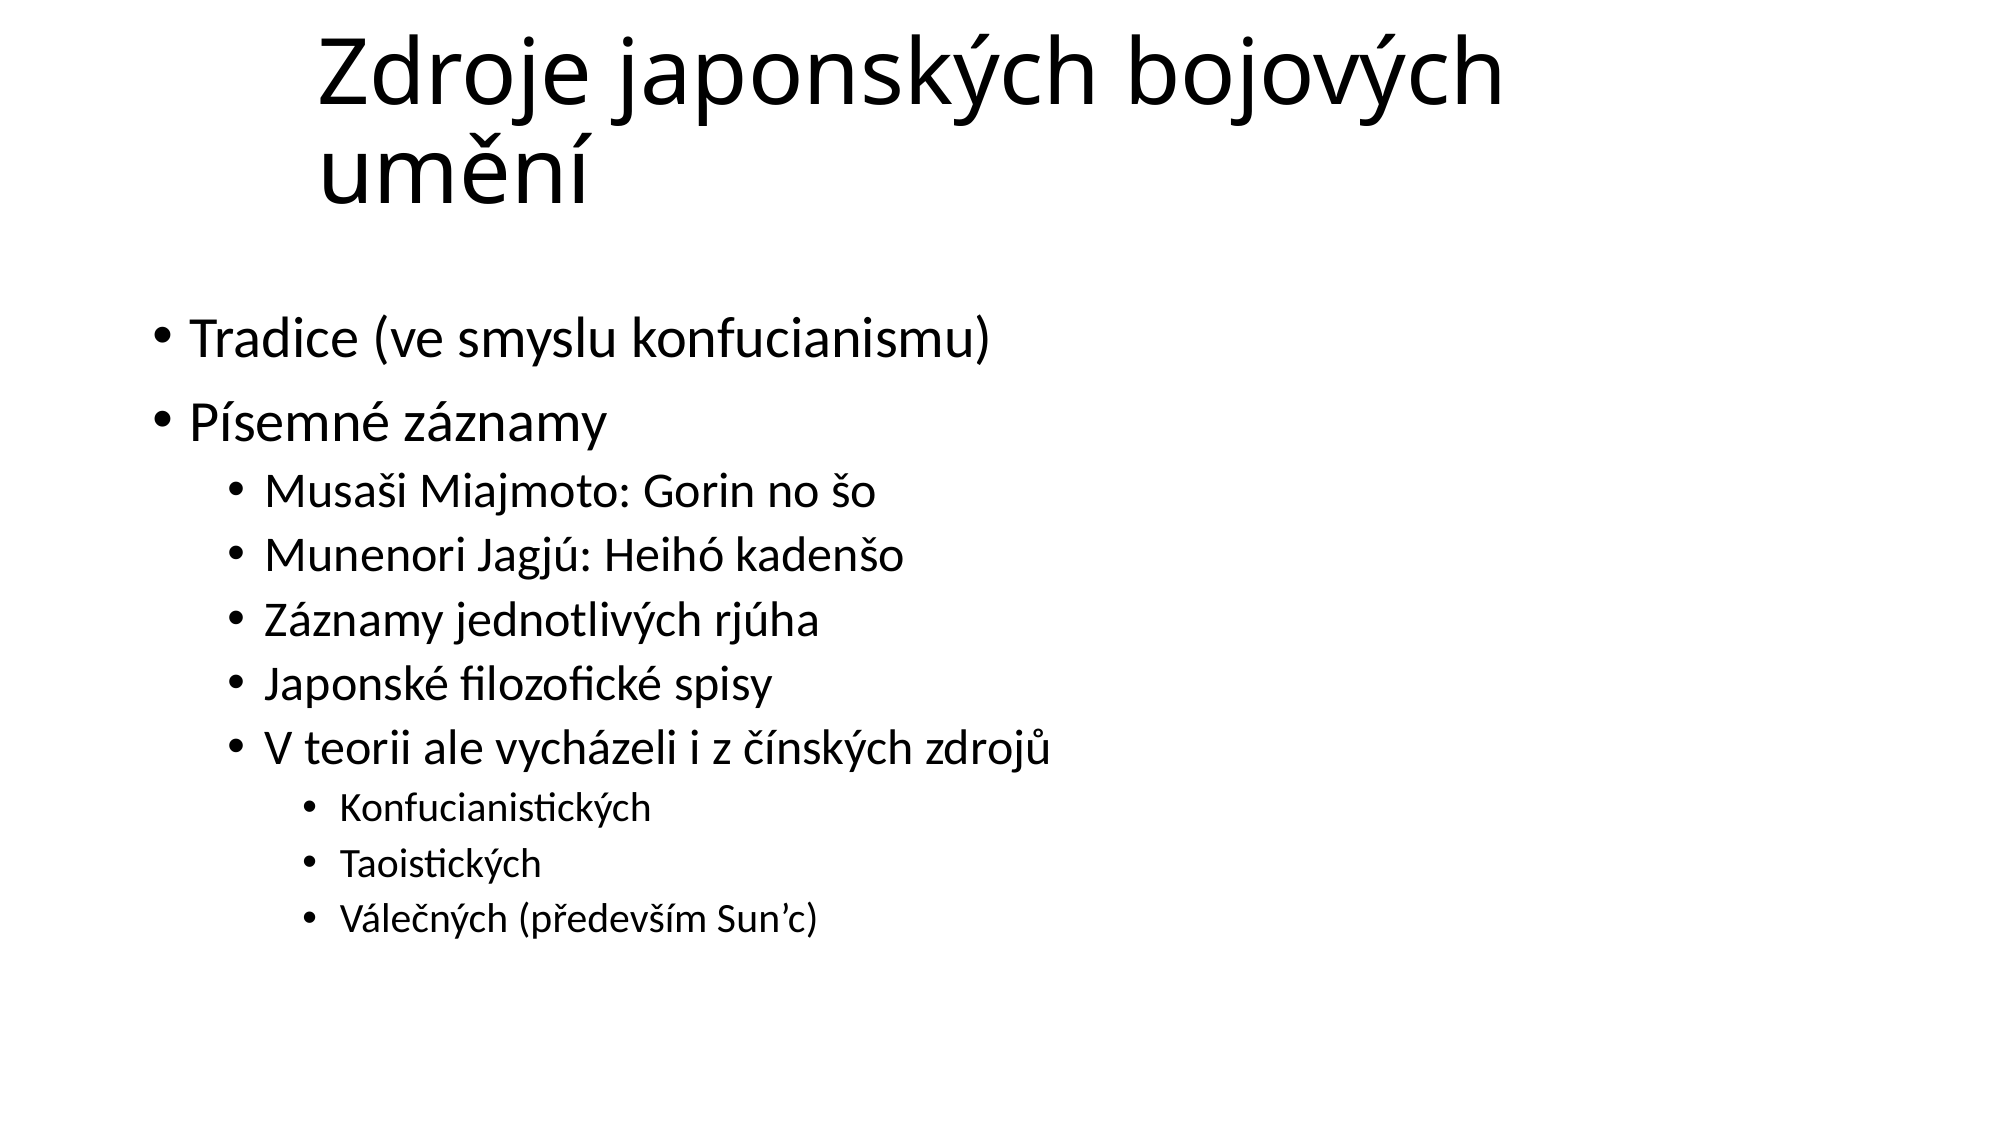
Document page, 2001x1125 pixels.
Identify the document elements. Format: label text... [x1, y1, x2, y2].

title Zdroje japonských bojových umění [302, 6, 1719, 244]
list Tradice (ve smyslu konfucianismu) Písemné záznamy Musaši Miajmoto: Gorin no šo Munenori Jagjú: Heihó kadenšo Záznamy jednotlivých rjúha Japonské filozofické spisy V teorii ale vycházeli i z čínských zdrojů Konfucianistických Taoistických Válečných (především Sun’c) [137, 299, 1863, 1014]
